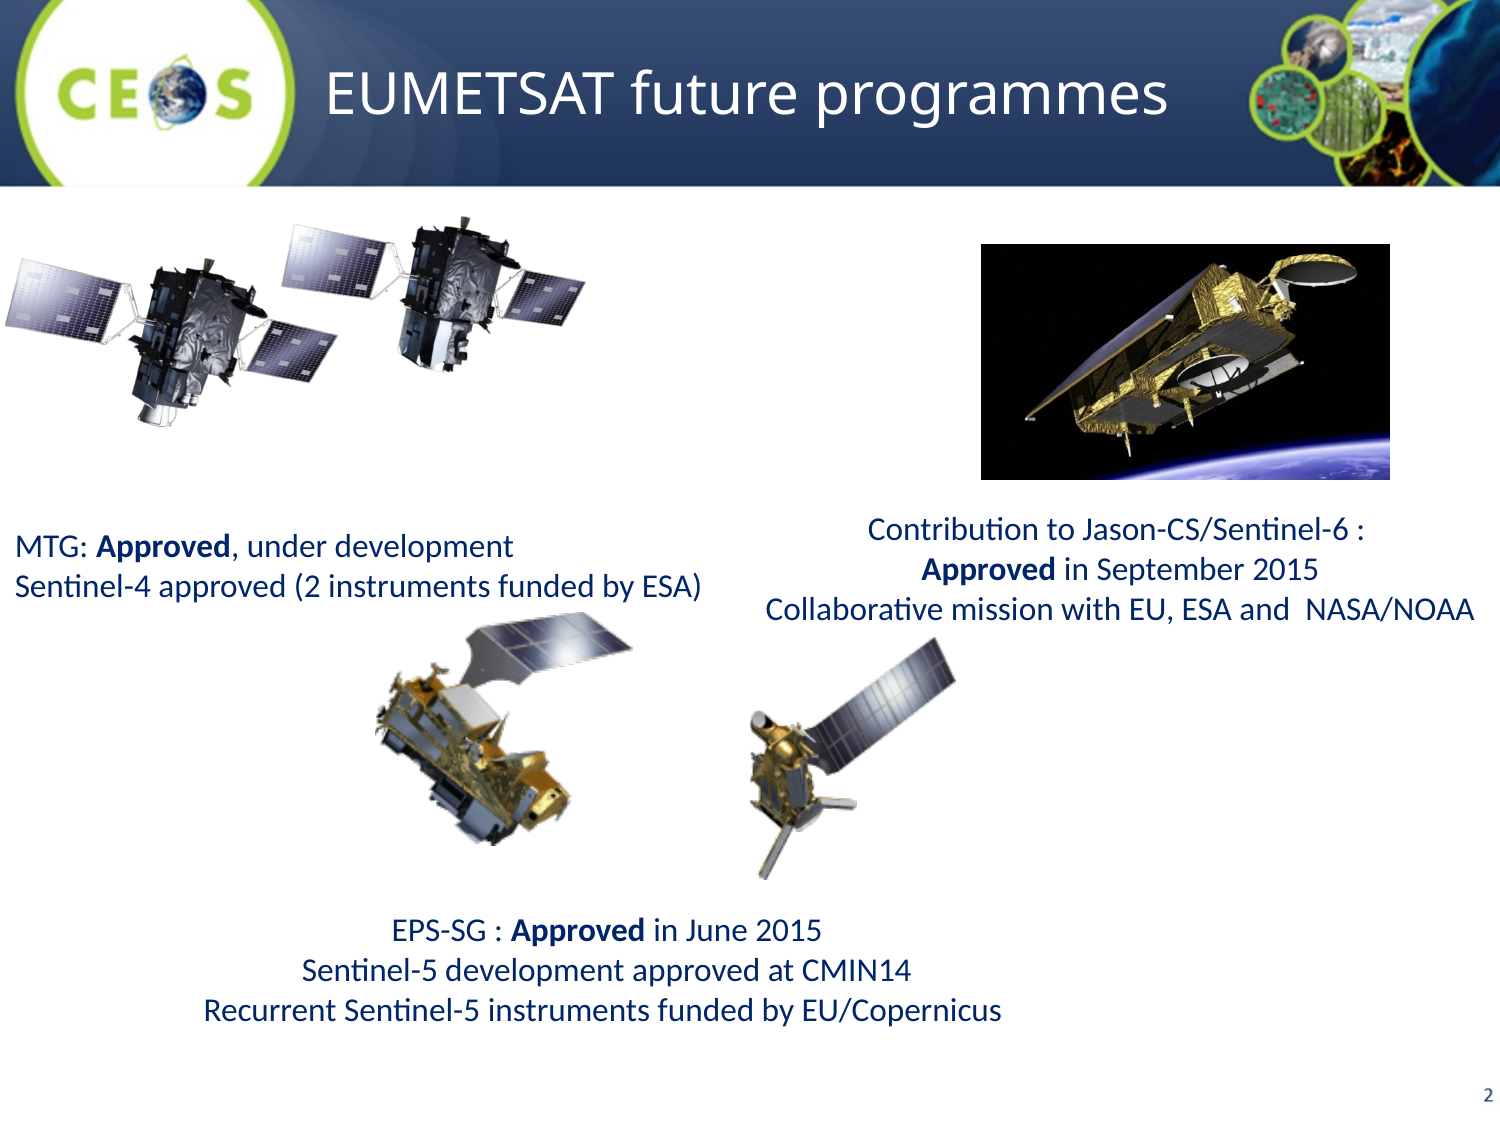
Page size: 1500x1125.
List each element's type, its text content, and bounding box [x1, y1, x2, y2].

text_box EUMETSAT future programmes [324, 56, 1325, 127]
text_box MTG: Approved, under development Sentinel-4 approved (2 instruments funded by ESA) [0, 516, 774, 612]
text_box Contribution to Jason-CS/Sentinel-6 : Approved in September 2015 Collaborative mission with EU, ESA and NASA/NOAA [750, 499, 1491, 635]
picture [0, 0, 1500, 1125]
text_box EPS-SG : Approved in June 2015 Sentinel-5 development approved at CMIN14 Recurrent Sentinel-5 instruments funded by EU/Copernicus [174, 901, 1040, 1036]
